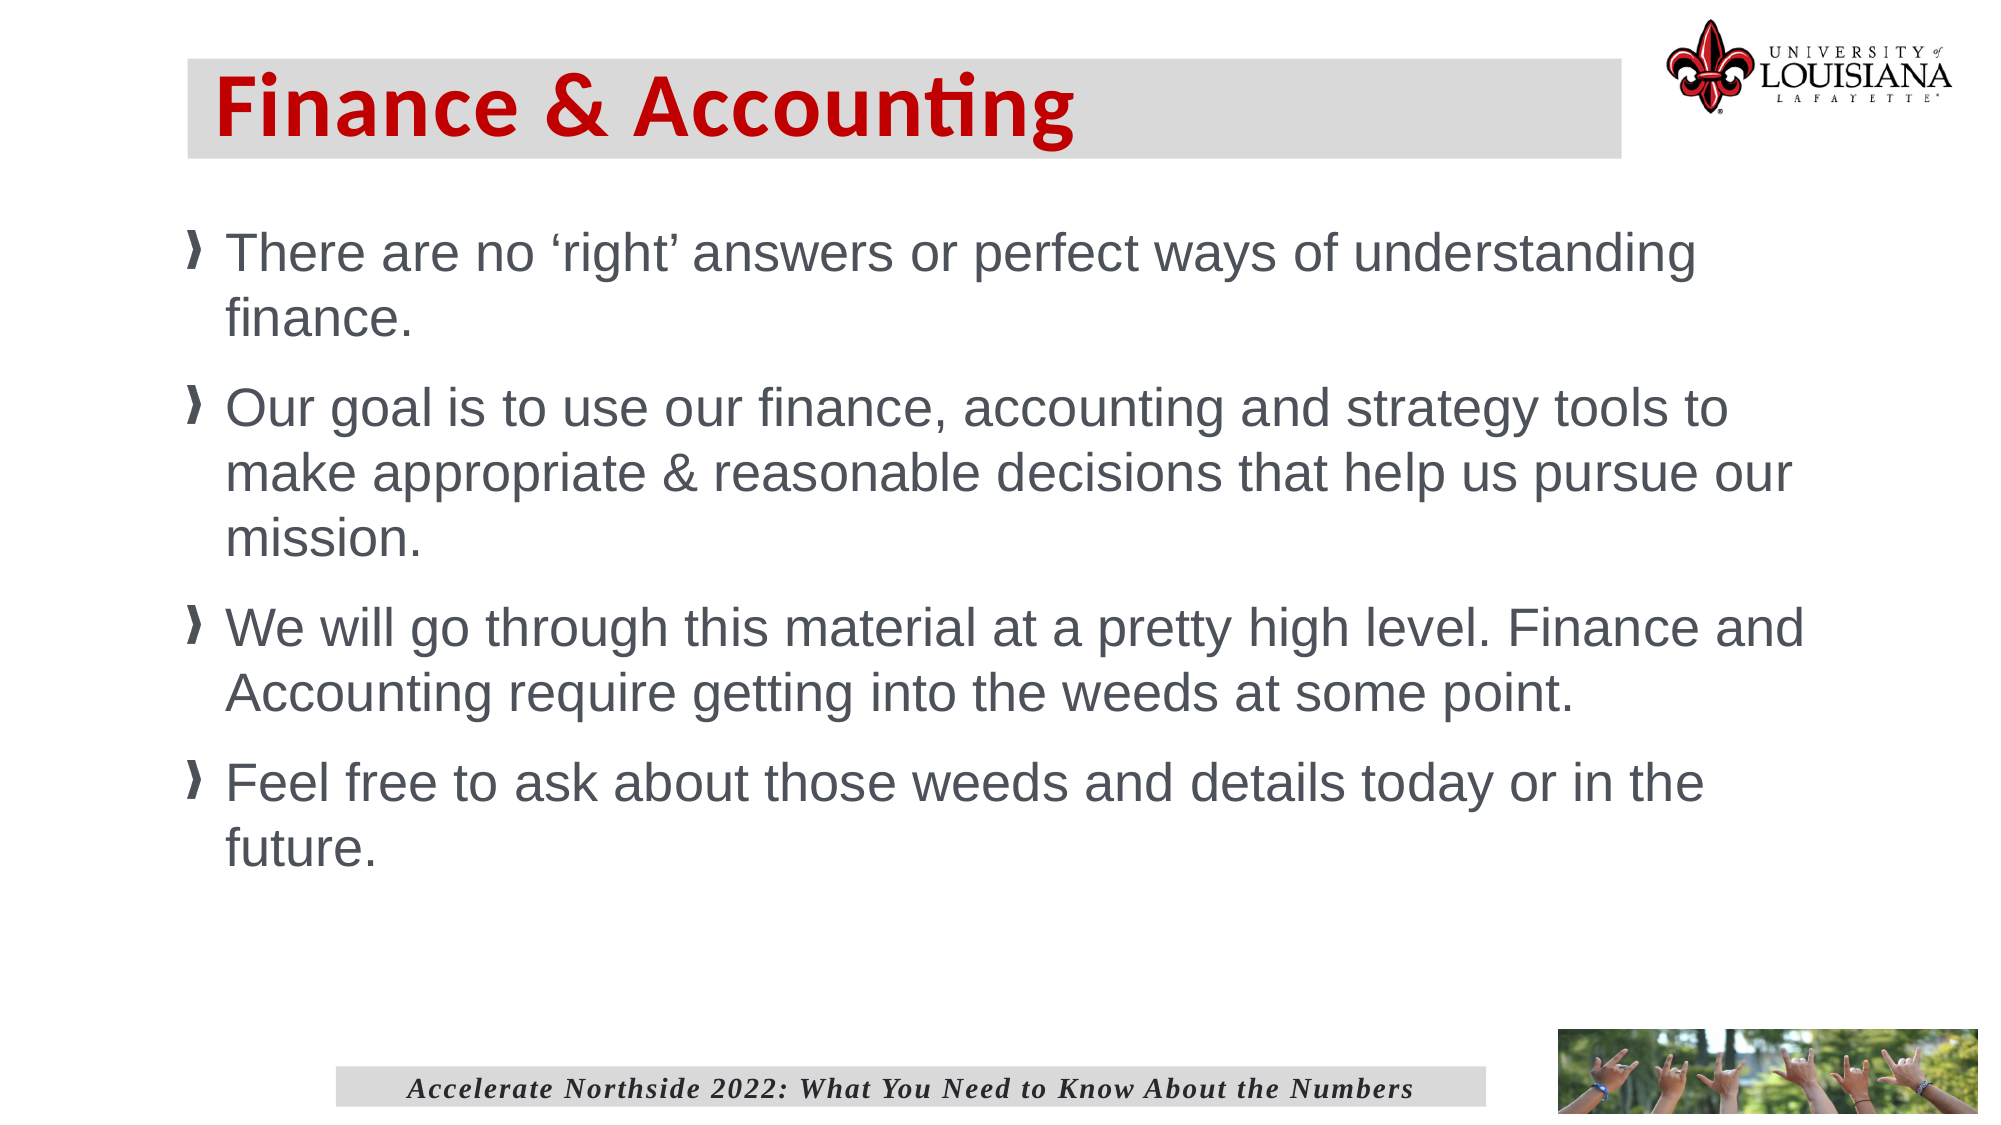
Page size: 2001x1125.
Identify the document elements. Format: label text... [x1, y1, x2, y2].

picture [187, 230, 201, 269]
text_box Finance & Accounting [187, 58, 1622, 159]
picture [187, 760, 201, 799]
picture [187, 605, 201, 644]
picture [1558, 1029, 1978, 1114]
text_box Accelerate Northside 2022: What You Need to Know About the Numbers [335, 1066, 1487, 1107]
picture [187, 385, 201, 424]
list There are no ‘right’ answers or perfect ways of understanding finance. Our goal is to use our finance, accounting and strategy tools to make appropriate & reasonable decisions that help us pursue our mission. We will go through this material at a pretty high level. Finance and Accounting require getting into the weeds at some point. Feel free to ask about those weeds and details today or in the future. [187, 217, 1872, 981]
picture [1653, 8, 1978, 121]
